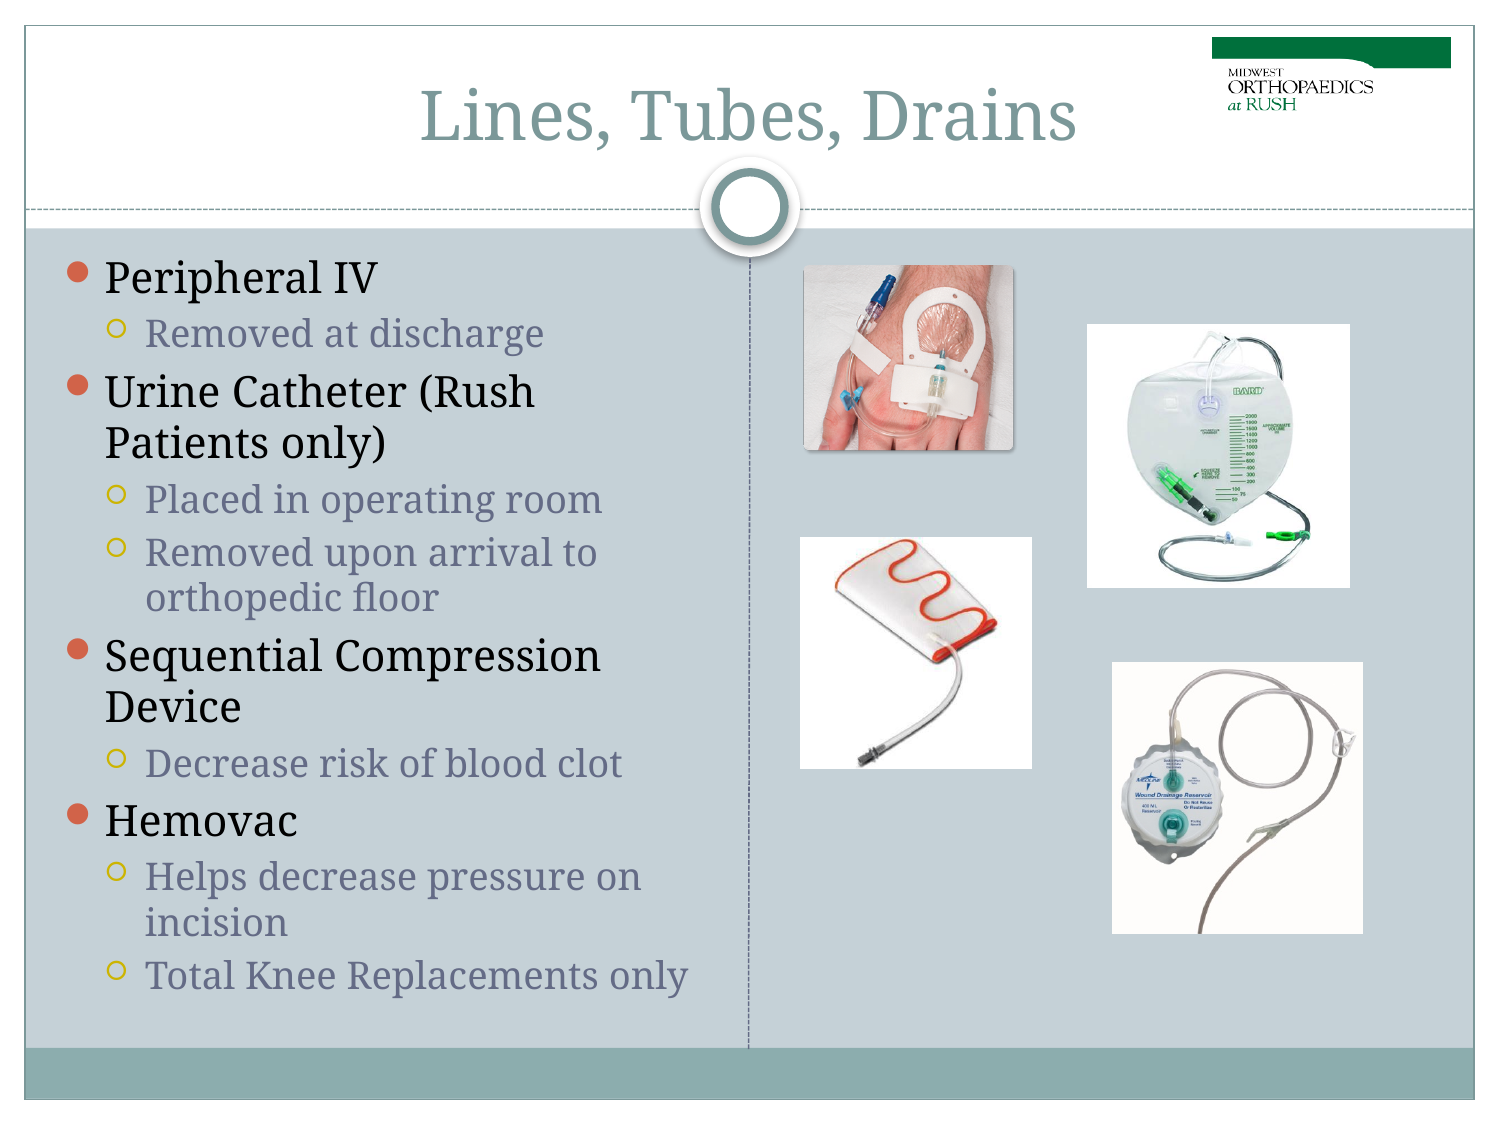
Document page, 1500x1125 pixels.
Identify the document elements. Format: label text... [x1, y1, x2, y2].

picture [1087, 324, 1351, 588]
picture [799, 537, 1032, 769]
picture [1212, 37, 1451, 126]
list Peripheral IV Removed at discharge Urine Catheter (Rush Patients only) Placed in operating room Removed upon arrival to orthopedic floor Sequential Compression Device Decrease risk of blood clot Hemovac Helps decrease pressure on incision Total Knee Replacements only [49, 243, 712, 1012]
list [799, 262, 1113, 459]
title Lines, Tubes, Drains [49, 37, 1450, 162]
picture [1112, 662, 1363, 934]
